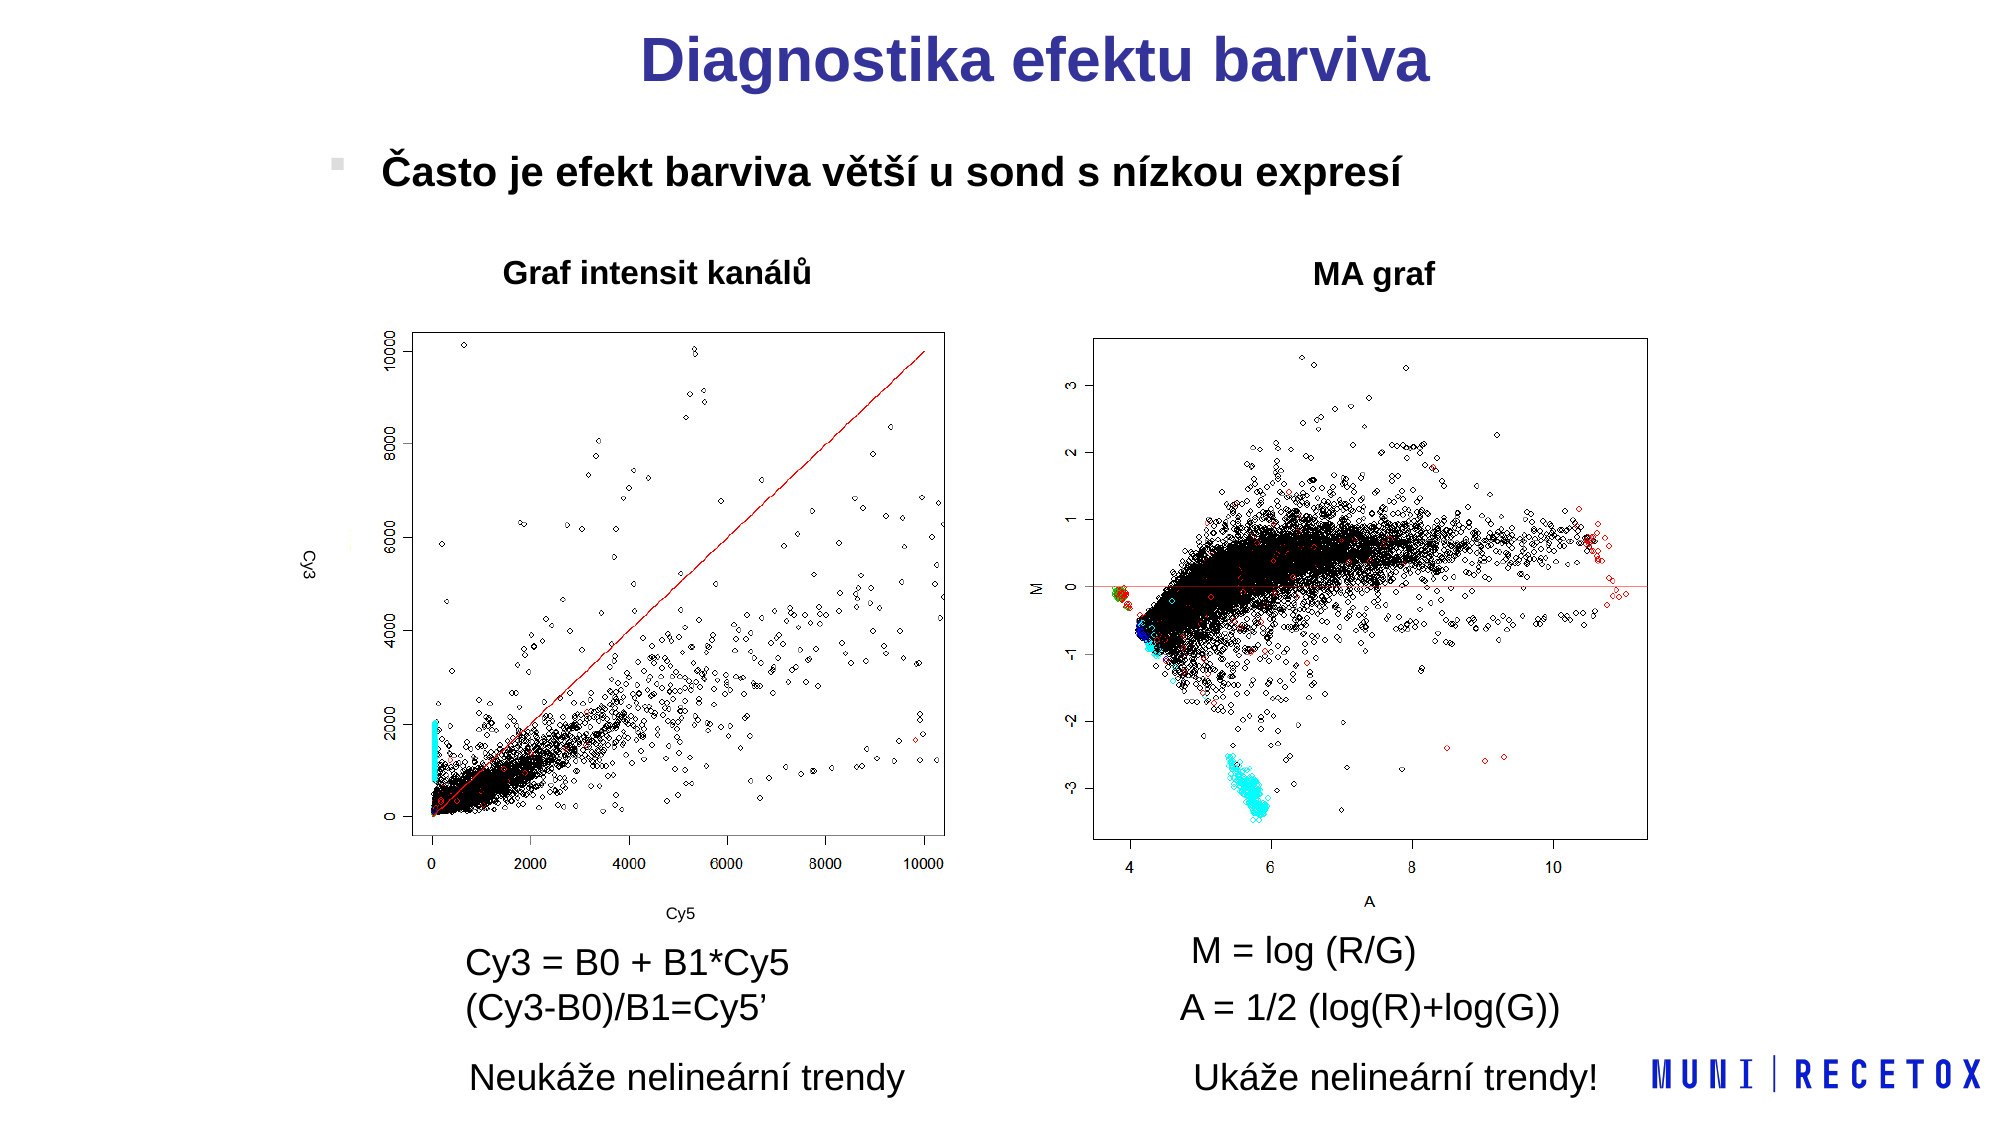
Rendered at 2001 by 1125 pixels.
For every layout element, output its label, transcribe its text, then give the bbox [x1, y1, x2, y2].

text_box Diagnostika efektu barviva [333, 10, 1739, 112]
text_box Často je efekt barviva větší u sond s nízkou expresí [313, 137, 1733, 1047]
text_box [285, 243, 1683, 932]
text_box Neukáže nelineární trendy [338, 1047, 1036, 1107]
picture [1620, 1029, 2001, 1116]
text_box Ukáže nelineární trendy! [1047, 1045, 1745, 1107]
text_box Cy3 = B0 + B1*Cy5 (Cy3-B0)/B1=Cy5’ [450, 941, 805, 1036]
